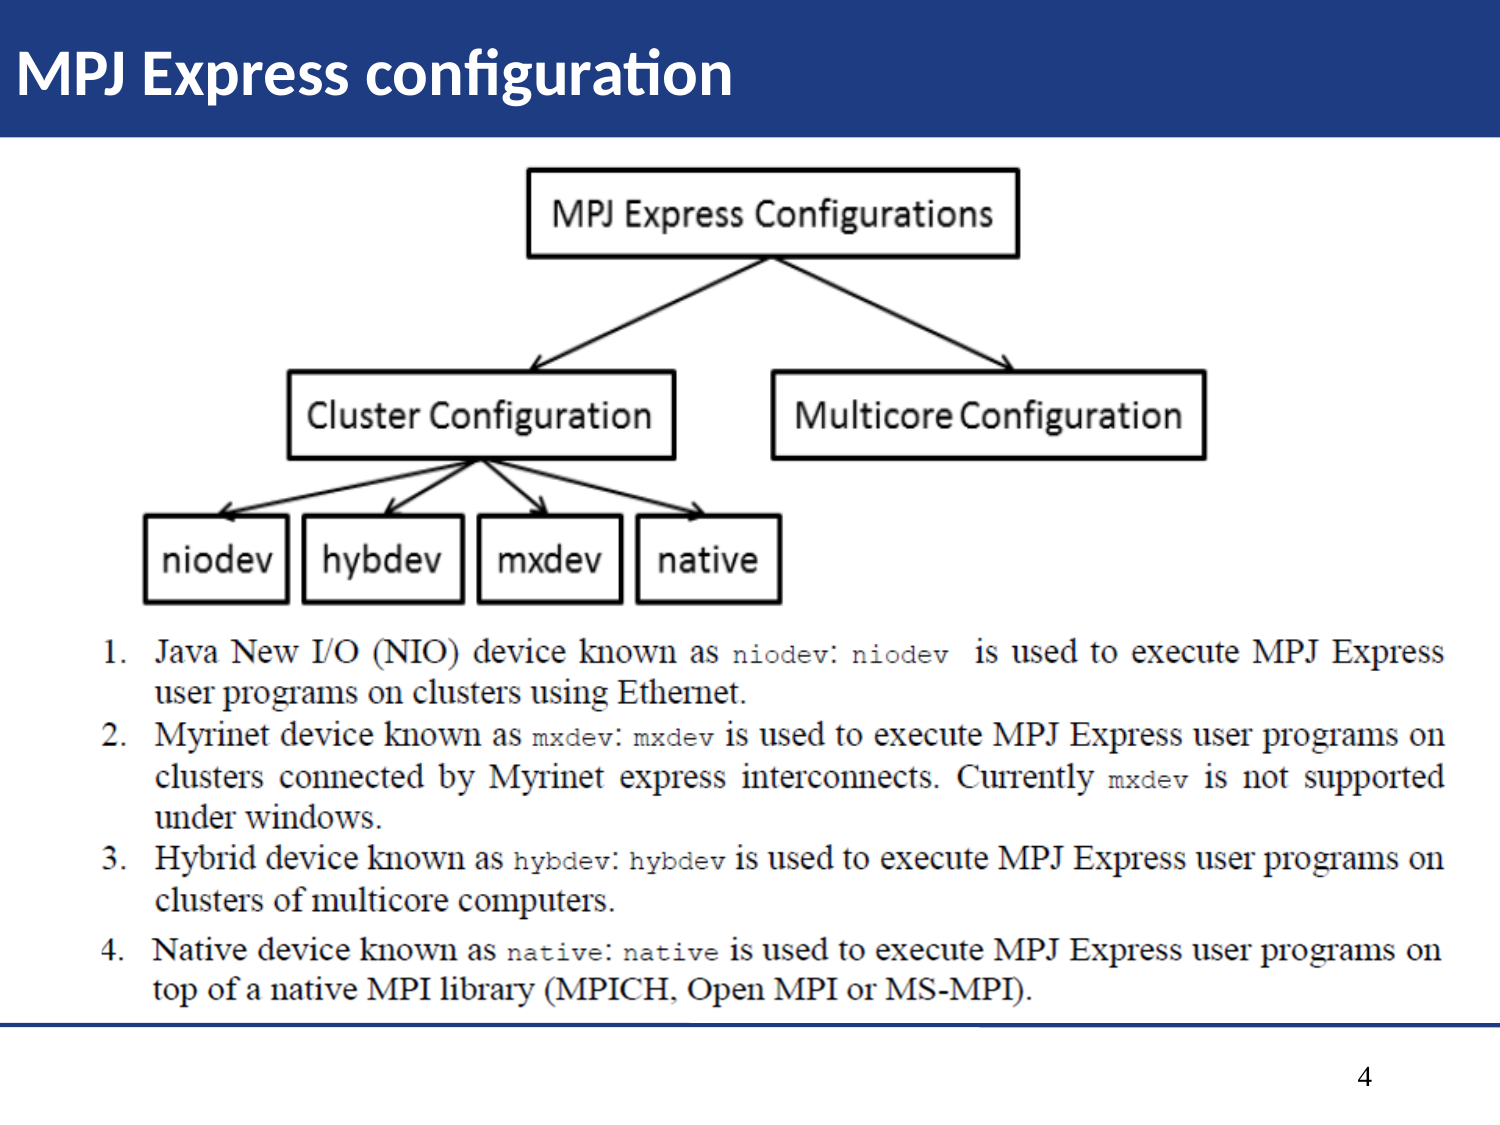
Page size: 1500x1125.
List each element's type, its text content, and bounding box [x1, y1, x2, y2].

title MPJ Express configuration [0, 0, 1500, 138]
picture [74, 141, 1468, 1022]
slide_number 4 [1074, 1049, 1388, 1125]
